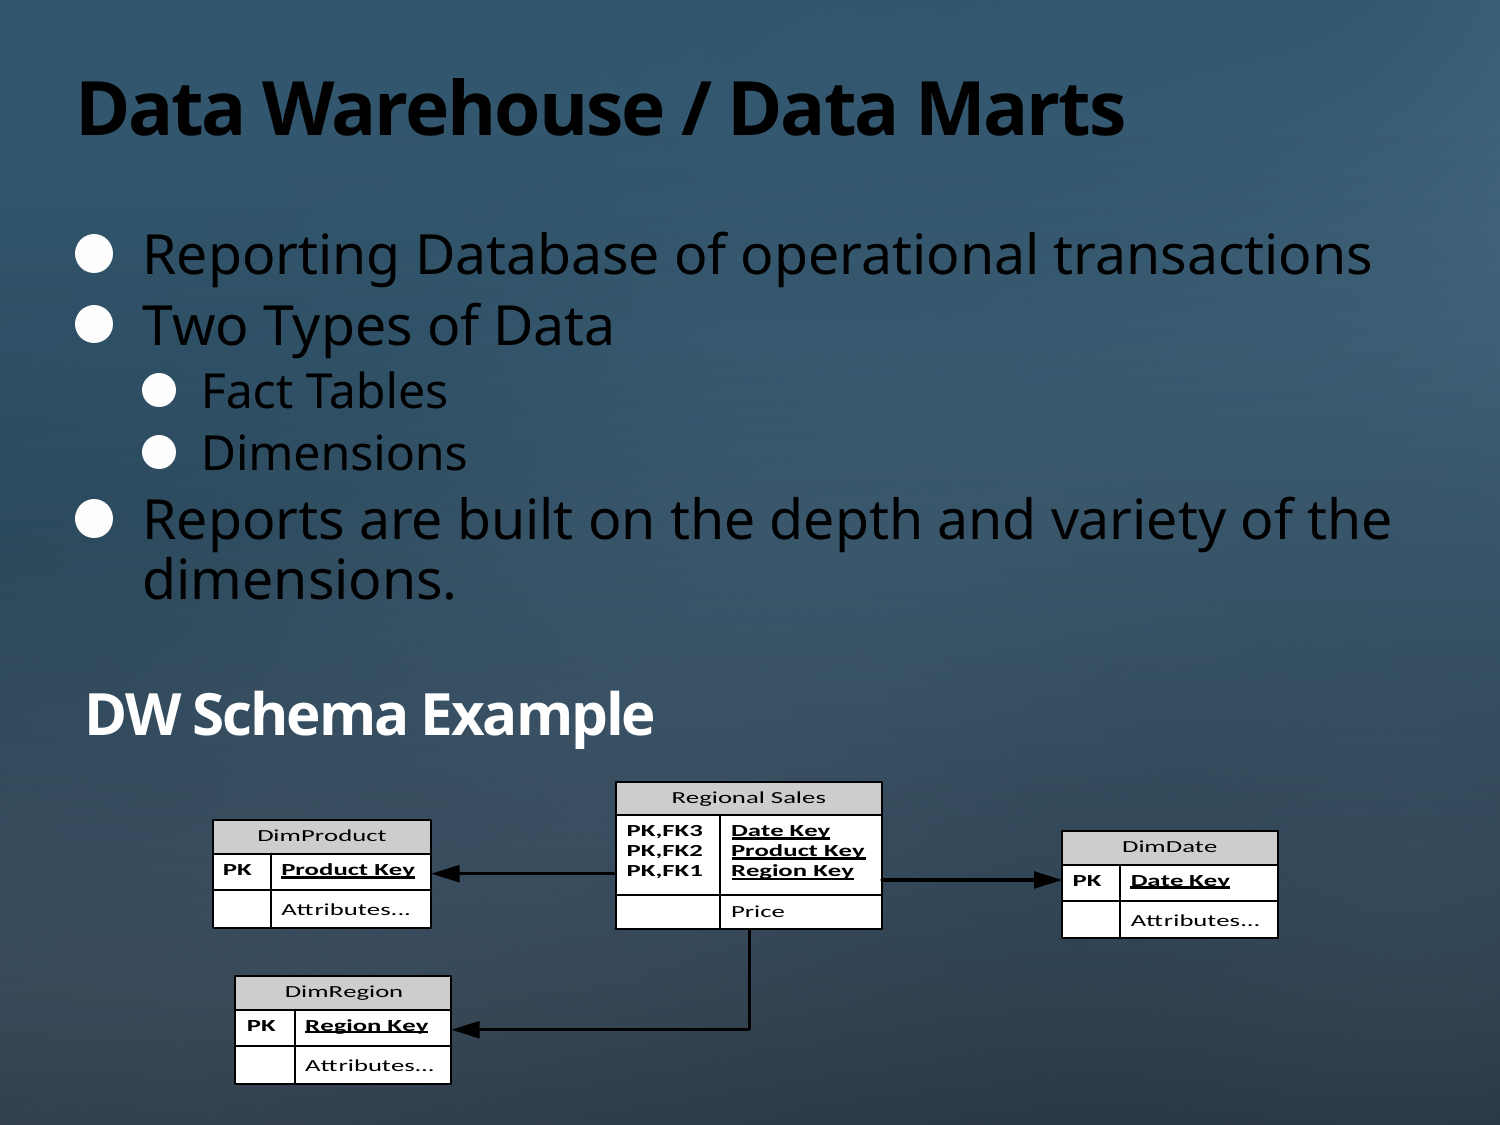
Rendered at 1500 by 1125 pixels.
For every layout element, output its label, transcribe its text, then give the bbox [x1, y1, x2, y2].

text_box DW Schema Example [84, 684, 726, 748]
title Data Warehouse / Data Marts [75, 70, 1425, 174]
picture [0, 0, 1500, 1125]
list Reporting Database of operational transactions Two Types of Data Fact Tables Dimensions Reports are built on the depth and variety of the dimensions. [75, 227, 1411, 647]
